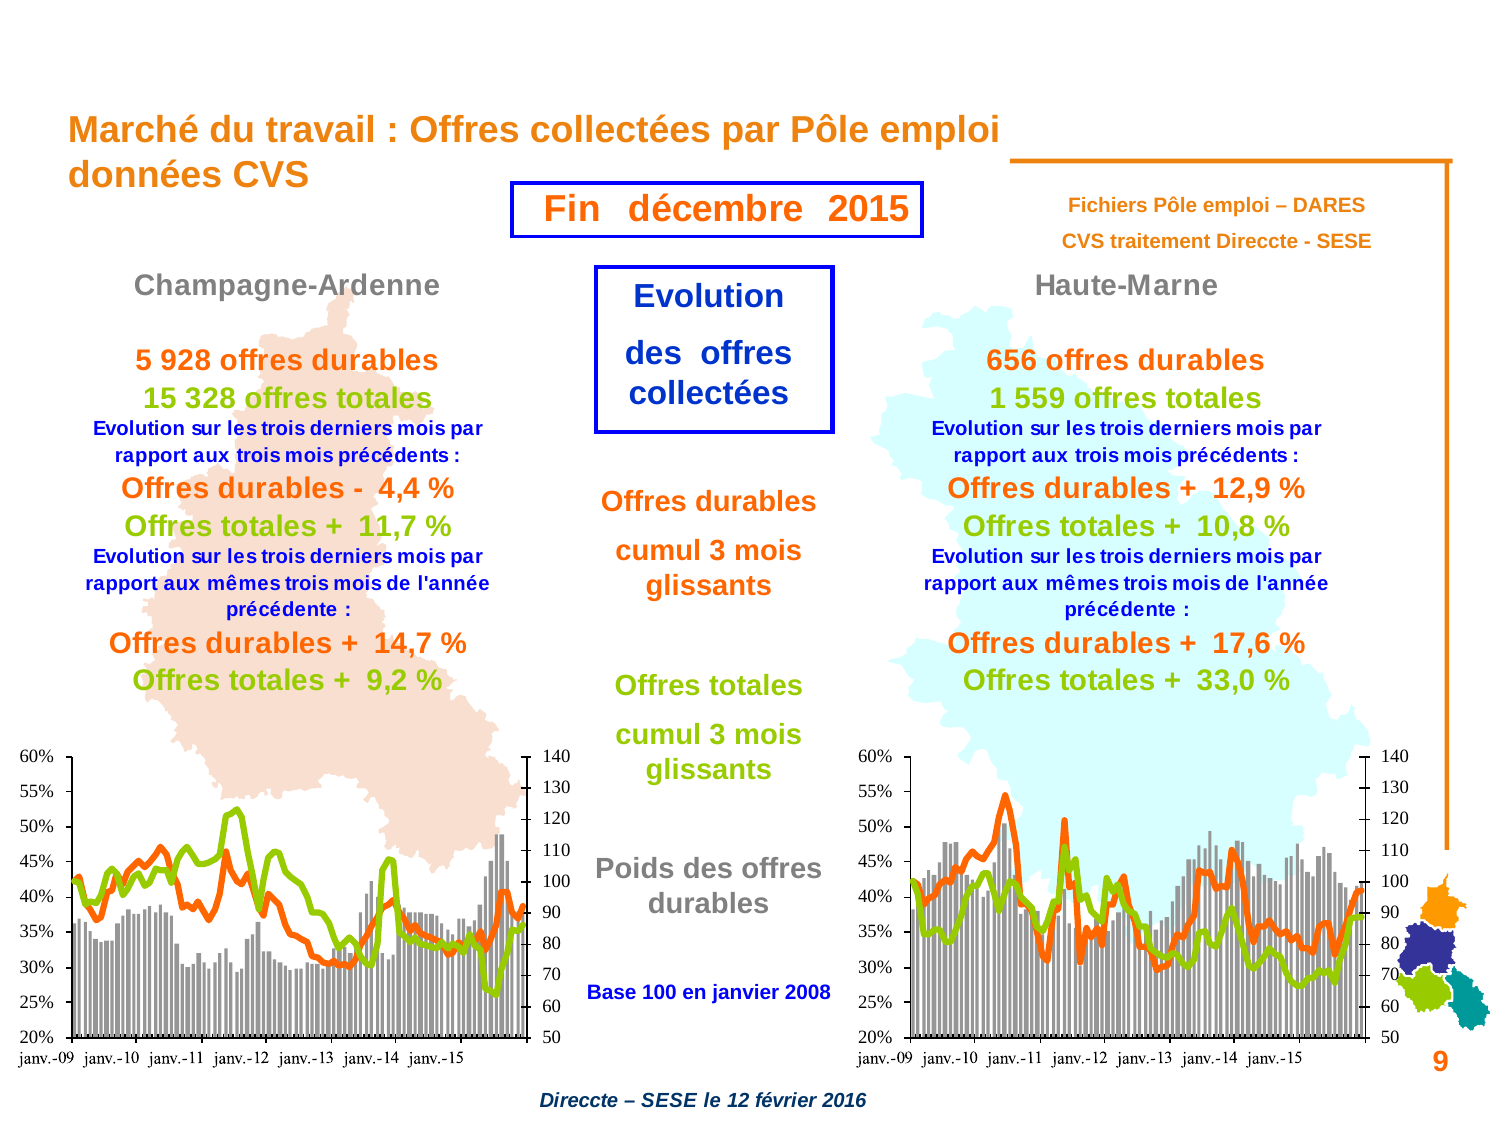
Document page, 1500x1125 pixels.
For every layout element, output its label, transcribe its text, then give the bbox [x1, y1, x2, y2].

text_box [596, 267, 818, 433]
text_box Evolution des offres collectées Offres durables cumul 3 mois glissants Offres totales cumul 3 mois glissants Poids des offres durables Base 100 en janvier 2008 [599, 433, 815, 1012]
picture [0, 184, 1432, 1125]
text_box Fichiers Pôle emploi – DARES CVS traitement Direccte - SESE [1034, 184, 1424, 260]
text_box 9 [1438, 1034, 1500, 1085]
text_box Marché du travail : Offres collectées par Pôle emploi données CVS [53, 66, 1034, 233]
